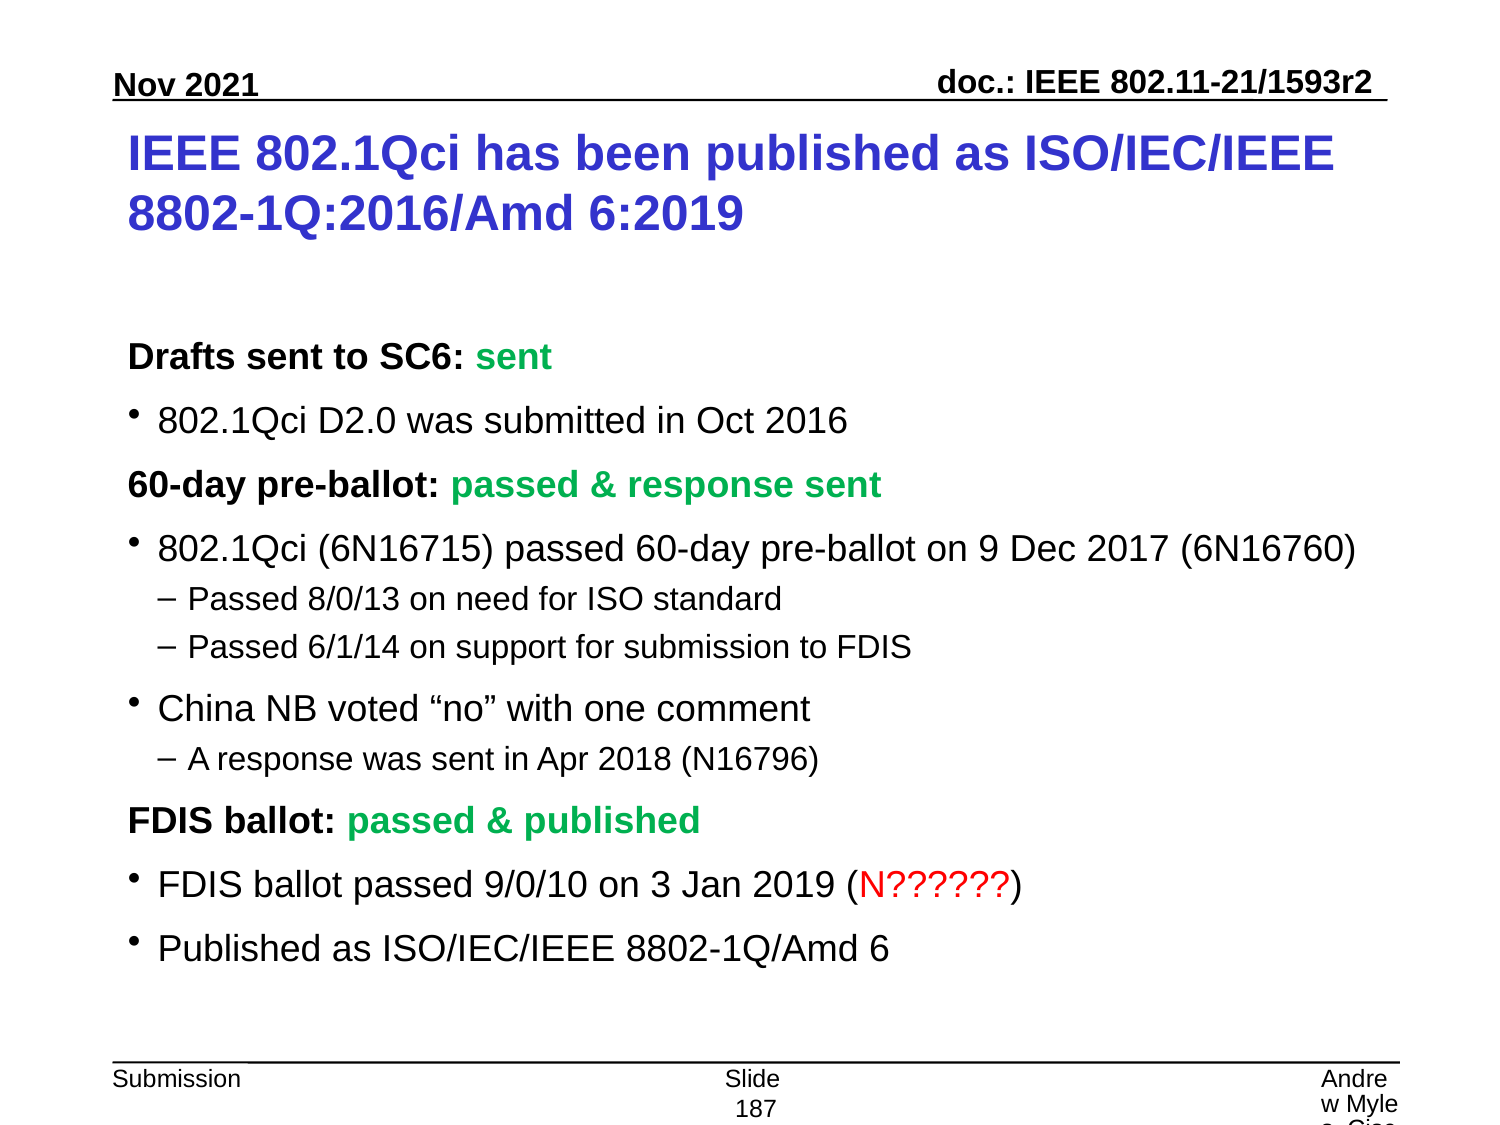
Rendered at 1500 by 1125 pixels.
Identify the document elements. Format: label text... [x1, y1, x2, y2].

footer Andrew Myles, Cisco [1320, 1061, 1402, 1093]
list Drafts sent to SC6: sent 802.1Qci D2.0 was submitted in Oct 2016 60-day pre-ballot: passed & response sent 802.1Qci (6N16715) passed 60-day pre-ballot on 9 Dec 2017 (6N16760) Passed 8/0/13 on need for ISO standard Passed 6/1/14 on support for submission to FDIS China NB voted “no” with one comment A response was sent in Apr 2018 (N16796) FDIS ballot: passed & published FDIS ballot passed 9/0/10 on 3 Jan 2019 (N??????) Published as ISO/IEC/IEEE 8802-1Q/Amd 6 [112, 324, 1388, 1000]
title IEEE 802.1Qci has been published as ISO/IEC/IEEE 8802-1Q:2016/Amd 6:2019 [112, 112, 1388, 288]
slide_number Slide 187 [709, 1061, 803, 1093]
